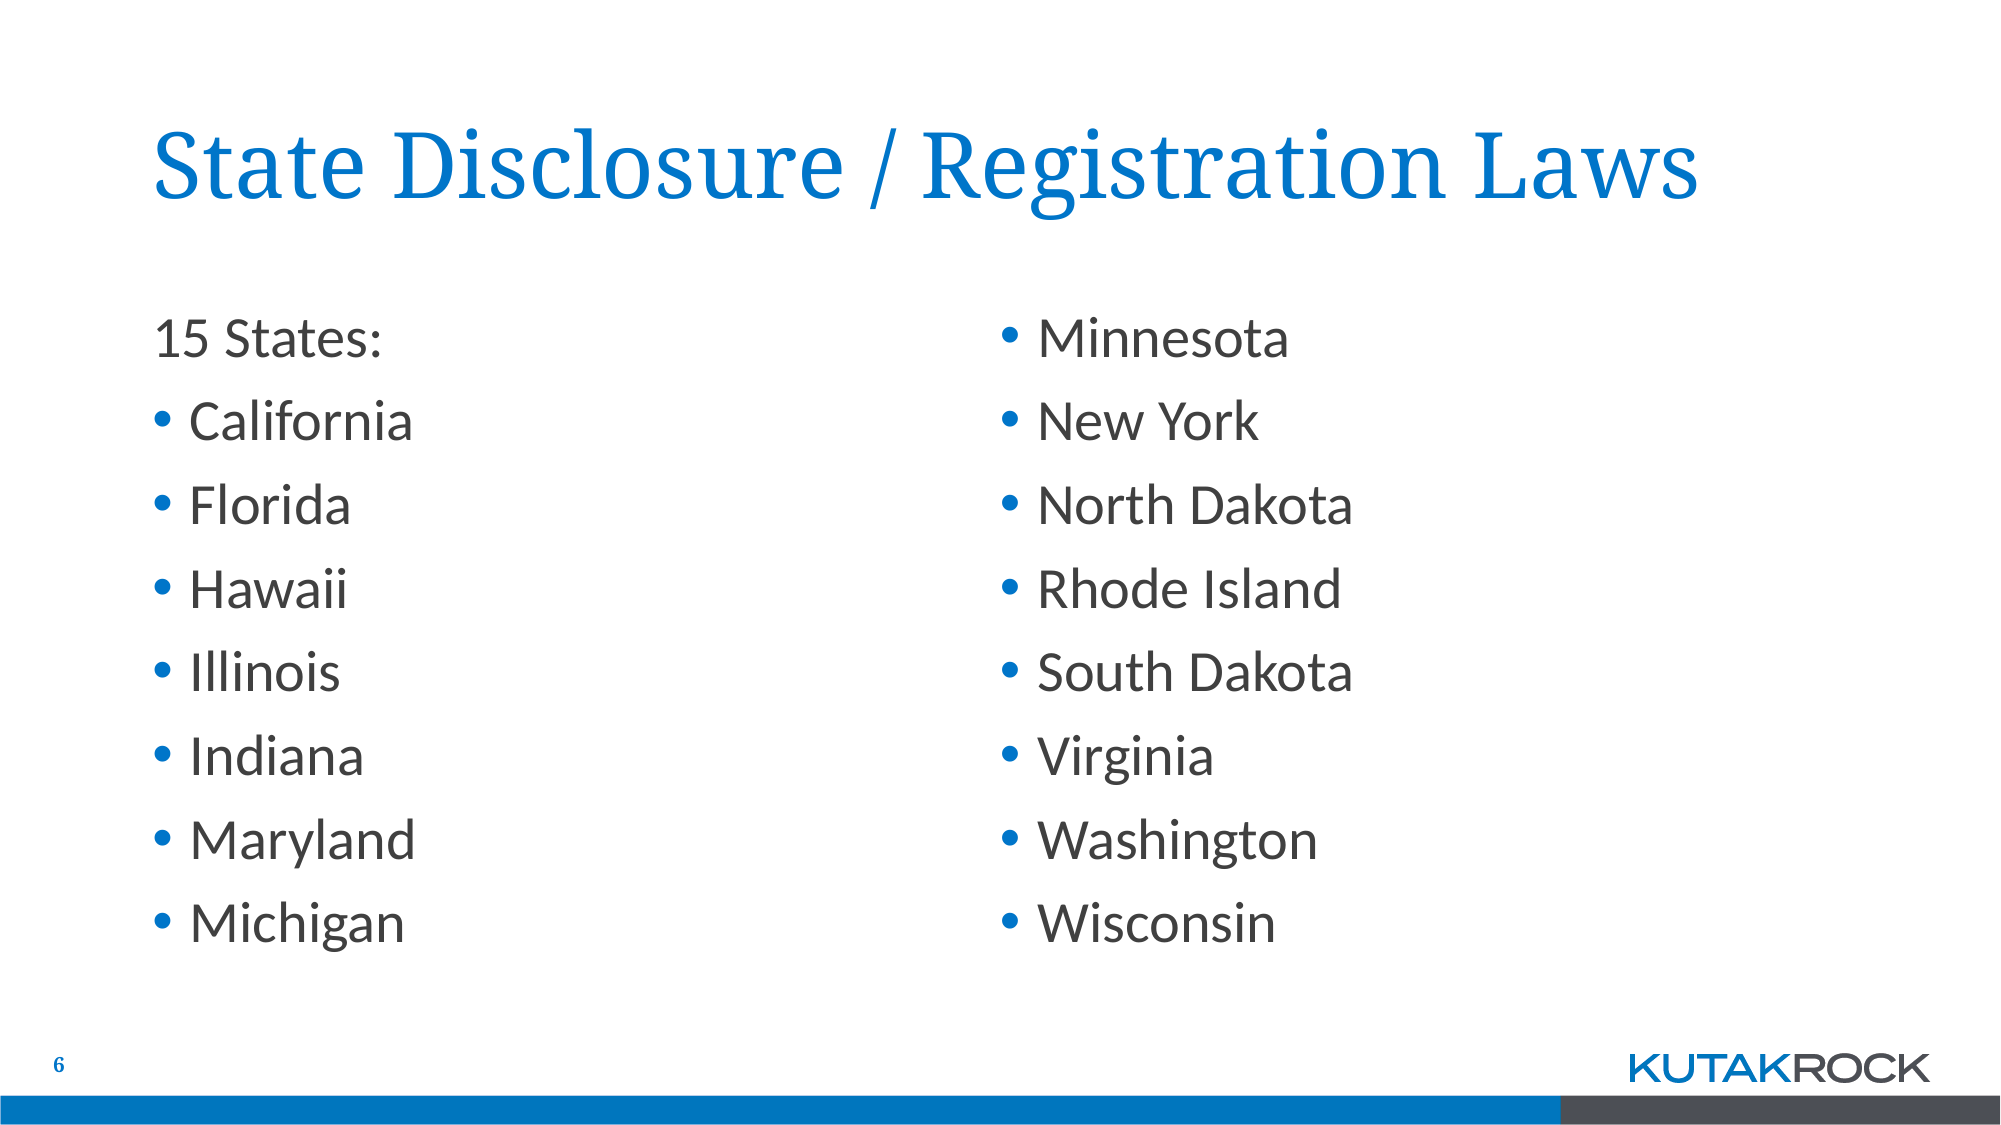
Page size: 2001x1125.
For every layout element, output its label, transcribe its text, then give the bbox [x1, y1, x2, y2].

picture [0, 0, 2001, 1125]
list 15 States: California Florida Hawaii Illinois Indiana Maryland Michigan Minnesota New York North Dakota Rhode Island South Dakota Virginia Washington Wisconsin [137, 299, 1863, 1014]
slide_number 6 [38, 1044, 100, 1105]
title State Disclosure / Registration Laws [137, 59, 1863, 278]
